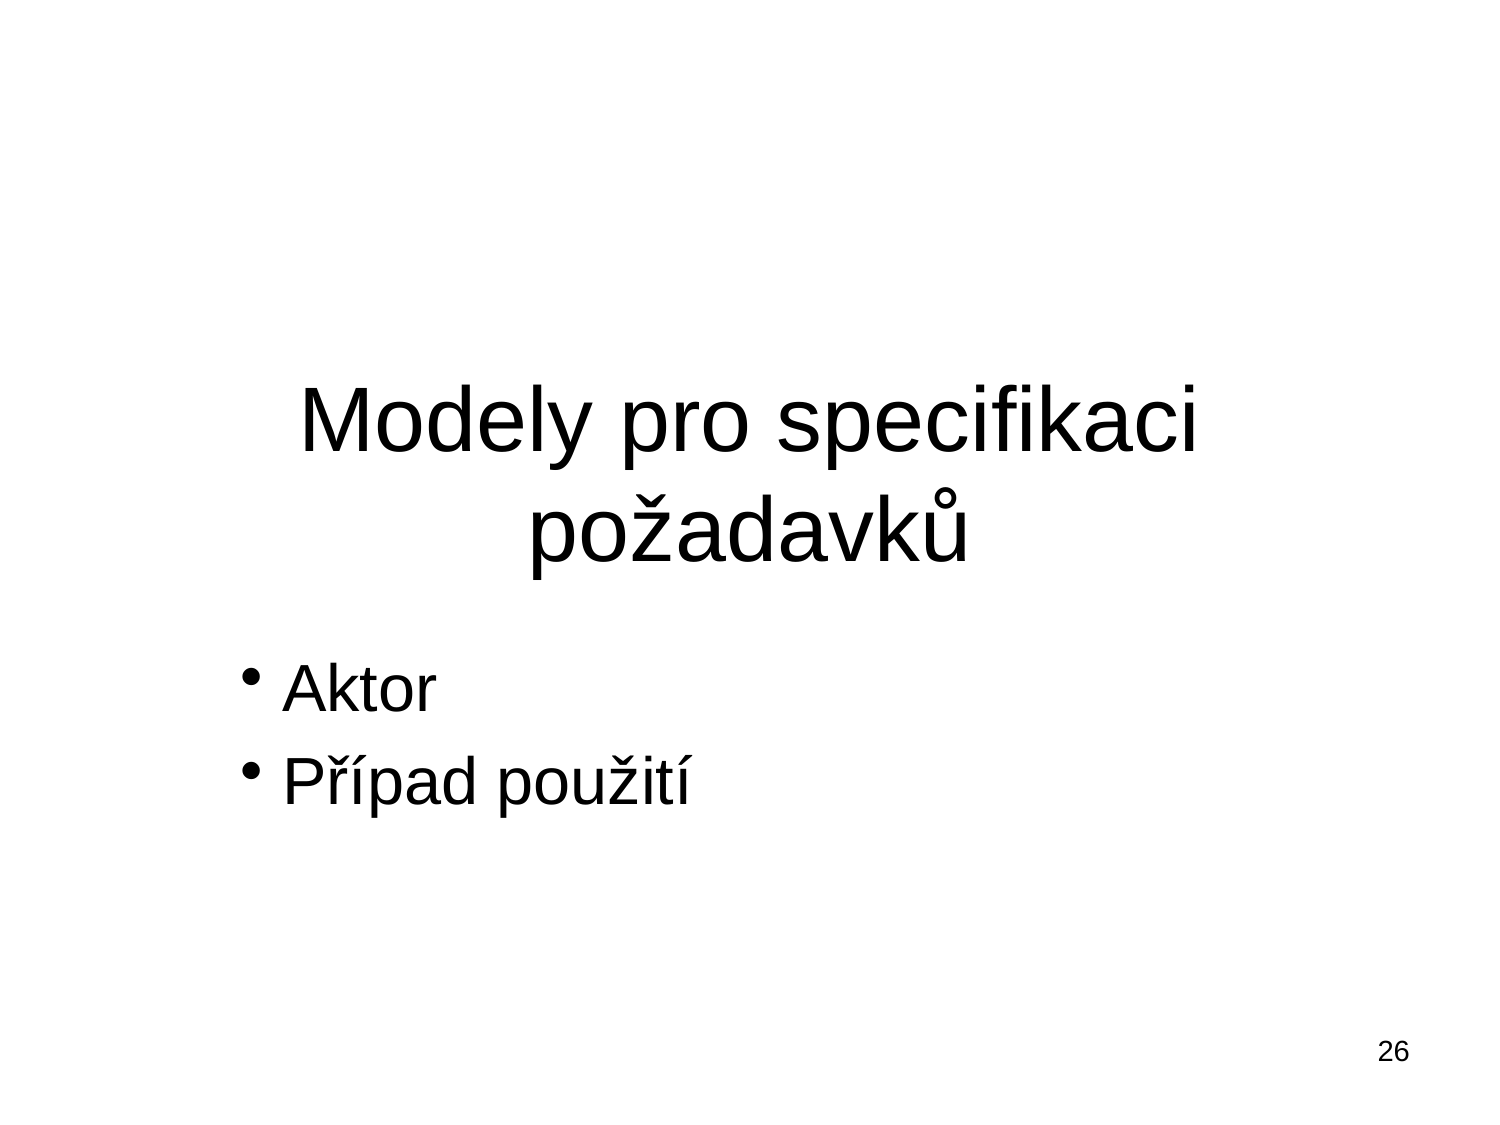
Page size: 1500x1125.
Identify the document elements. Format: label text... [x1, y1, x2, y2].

title Modely pro specifikaci požadavků [112, 349, 1388, 591]
subtitle Aktor Případ použití [224, 637, 1276, 926]
slide_number 26 [1074, 1024, 1426, 1103]
